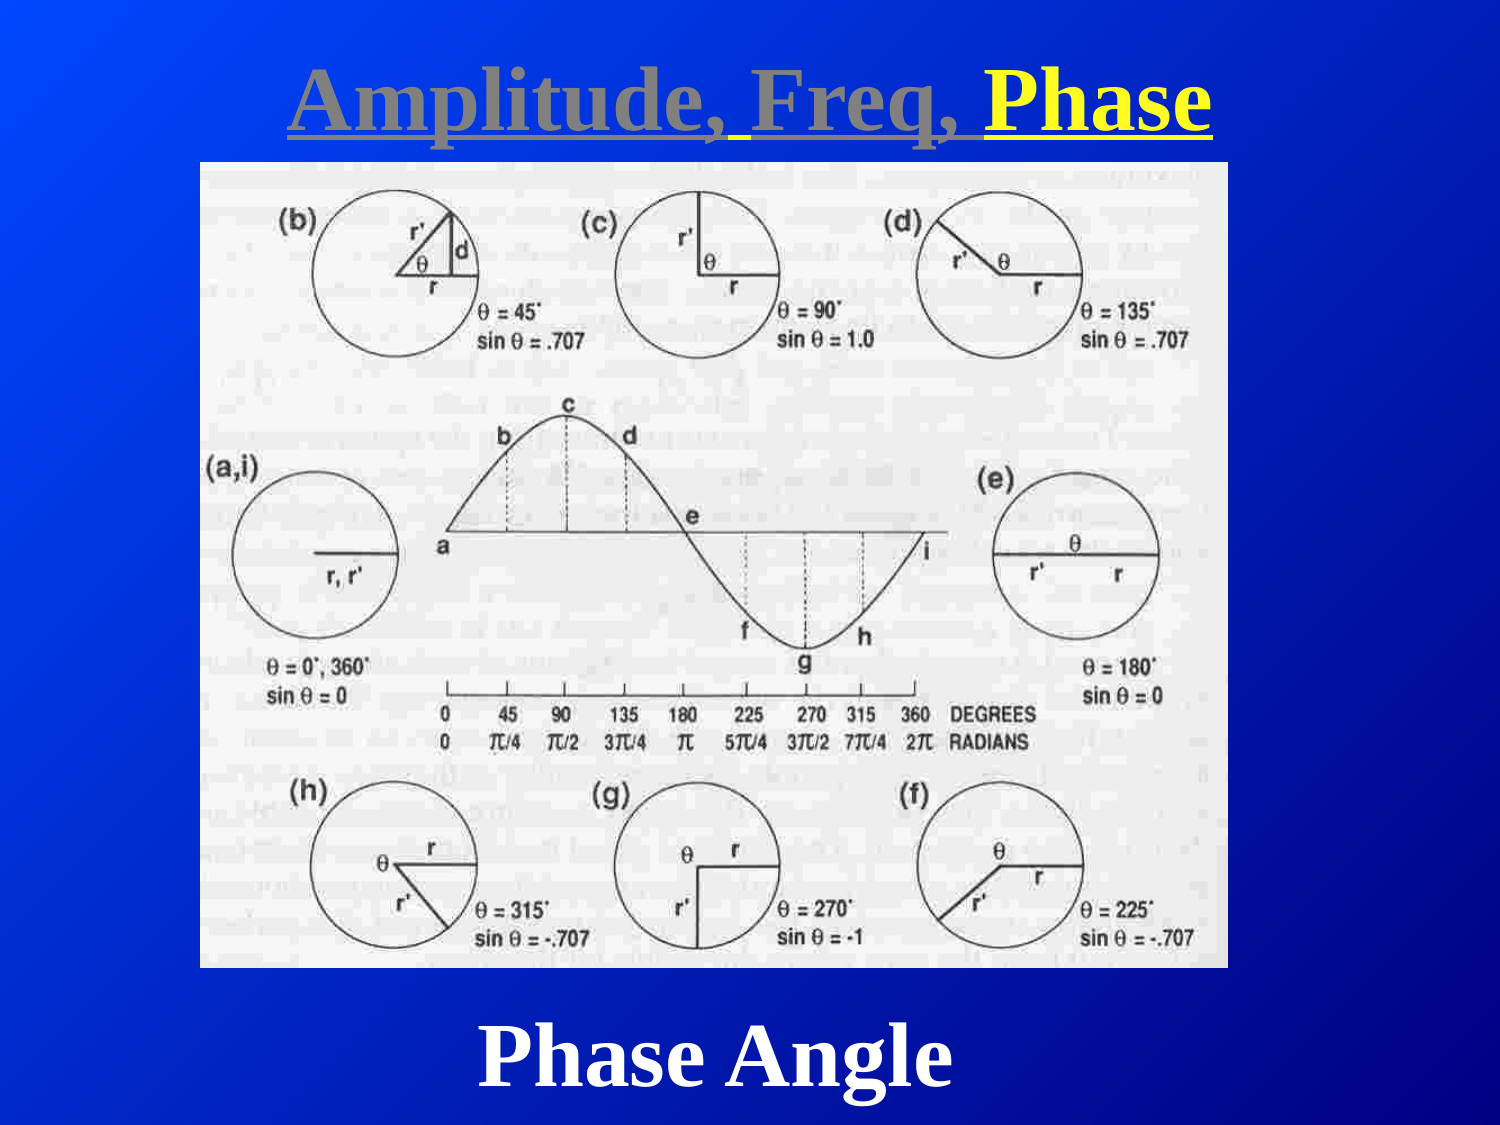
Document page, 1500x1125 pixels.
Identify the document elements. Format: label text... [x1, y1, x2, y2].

text_box Phase Angle [462, 987, 974, 1113]
title Amplitude, Freq, Phase [112, 24, 1388, 163]
picture [199, 162, 1228, 969]
